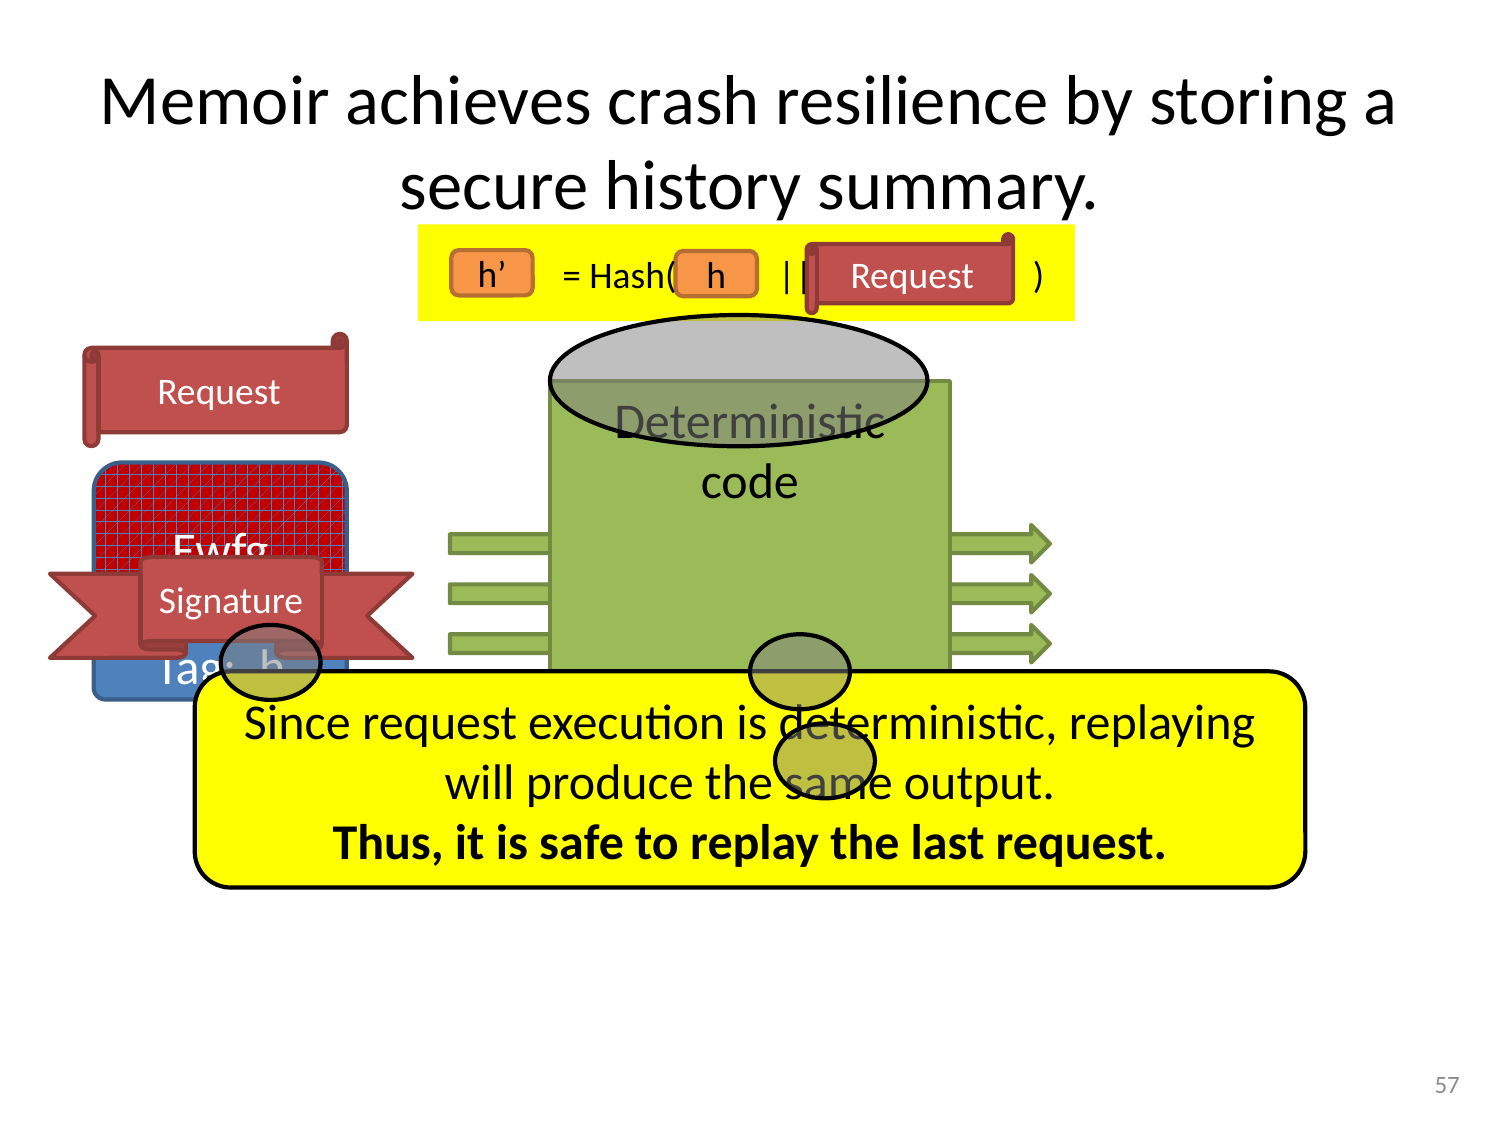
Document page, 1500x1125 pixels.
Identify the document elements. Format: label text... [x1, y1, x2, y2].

text_box [747, 671, 853, 712]
text_box Signature [48, 554, 415, 660]
text_box Tag: h [91, 644, 223, 702]
text_box Since request execution is deterministic, replaying will produce the same output. Thus, it is safe to replay the last request. [192, 669, 1308, 890]
text_box Deterministic code [548, 379, 952, 523]
picture [649, 709, 754, 813]
text_box [772, 721, 878, 801]
text_box [547, 329, 930, 449]
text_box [417, 224, 1076, 322]
text_box Tag: h [323, 660, 349, 669]
text_box Request [82, 331, 349, 449]
slide_number 57 [1125, 1053, 1475, 1114]
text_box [449, 524, 1051, 663]
text_box Ewfg [91, 460, 349, 571]
title Memoir achieves crash resilience by storing a secure history summary. [75, 45, 1425, 233]
text_box [218, 622, 323, 703]
